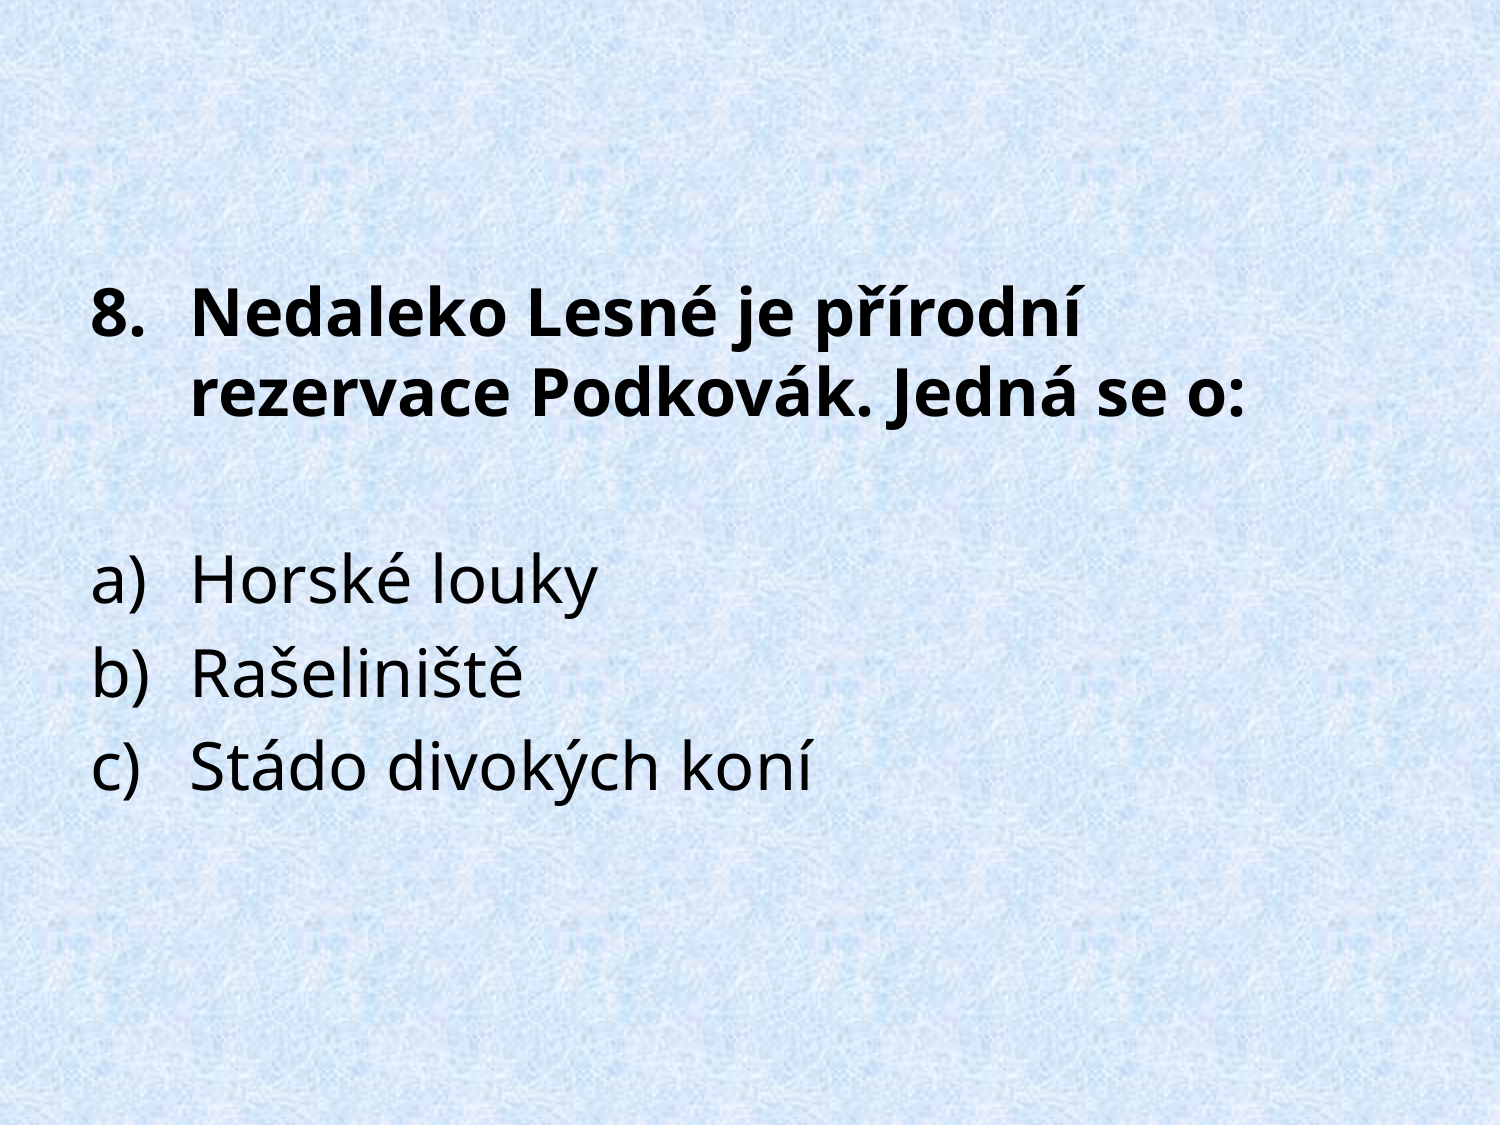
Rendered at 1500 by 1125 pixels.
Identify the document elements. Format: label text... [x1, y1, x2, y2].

picture [0, 0, 1500, 1125]
list Nedaleko Lesné je přírodní rezervace Podkovák. Jedná se o: Horské louky Rašeliniště Stádo divokých koní [74, 262, 1426, 1006]
